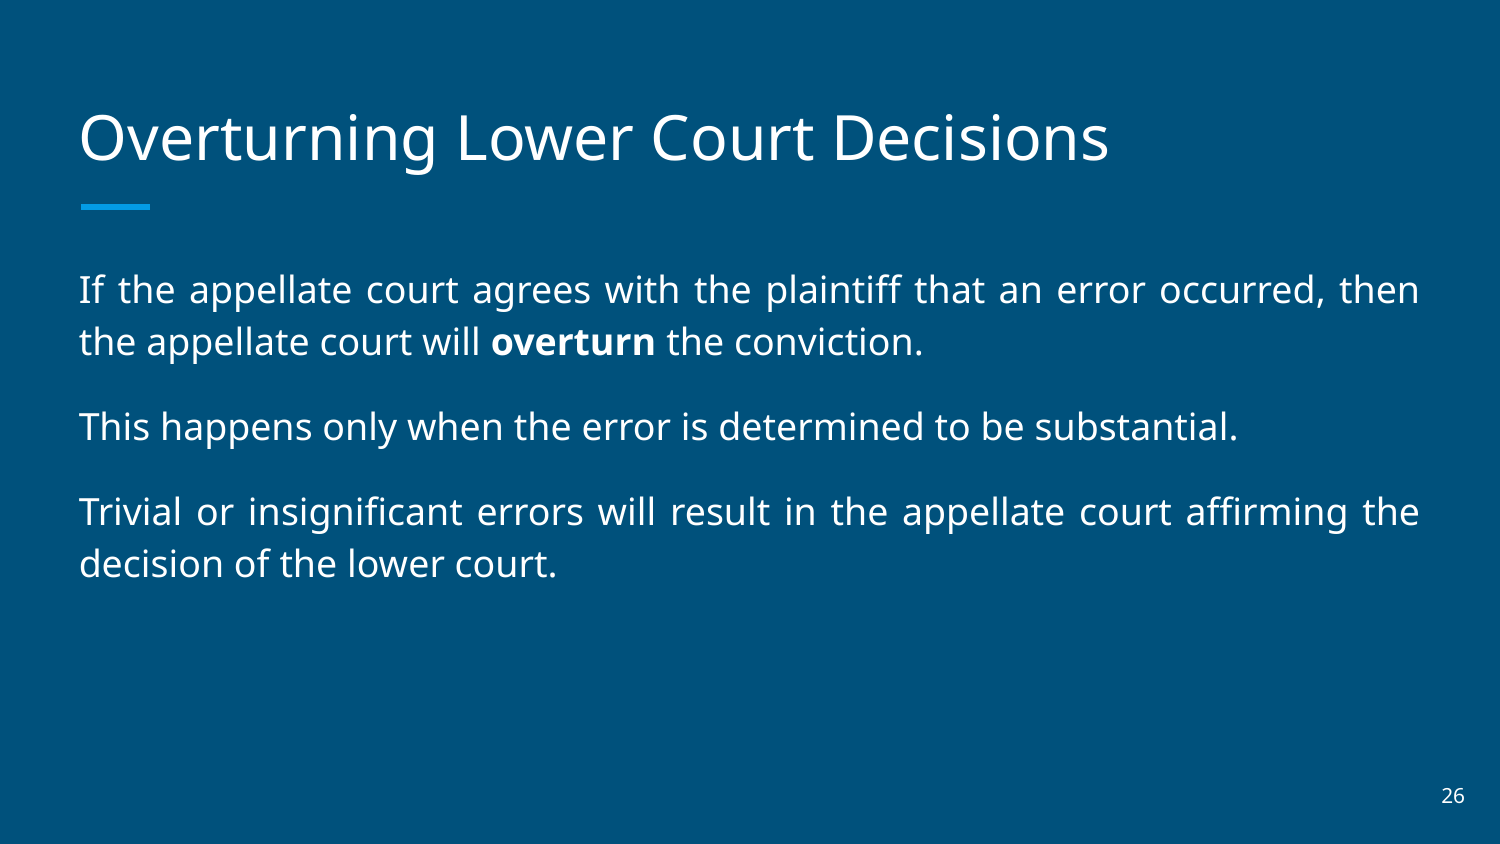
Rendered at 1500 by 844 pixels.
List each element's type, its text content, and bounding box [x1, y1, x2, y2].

list If the appellate court agrees with the plaintiff that an error occurred, then the appellate court will overturn the conviction. This happens only when the error is determined to be substantial. Trivial or insignificant errors will result in the appellate court affirming the decision of the lower court. [63, 244, 1437, 750]
title Overturning Lower Court Decisions [63, 75, 1437, 188]
slide_number ‹#› [1389, 764, 1480, 830]
